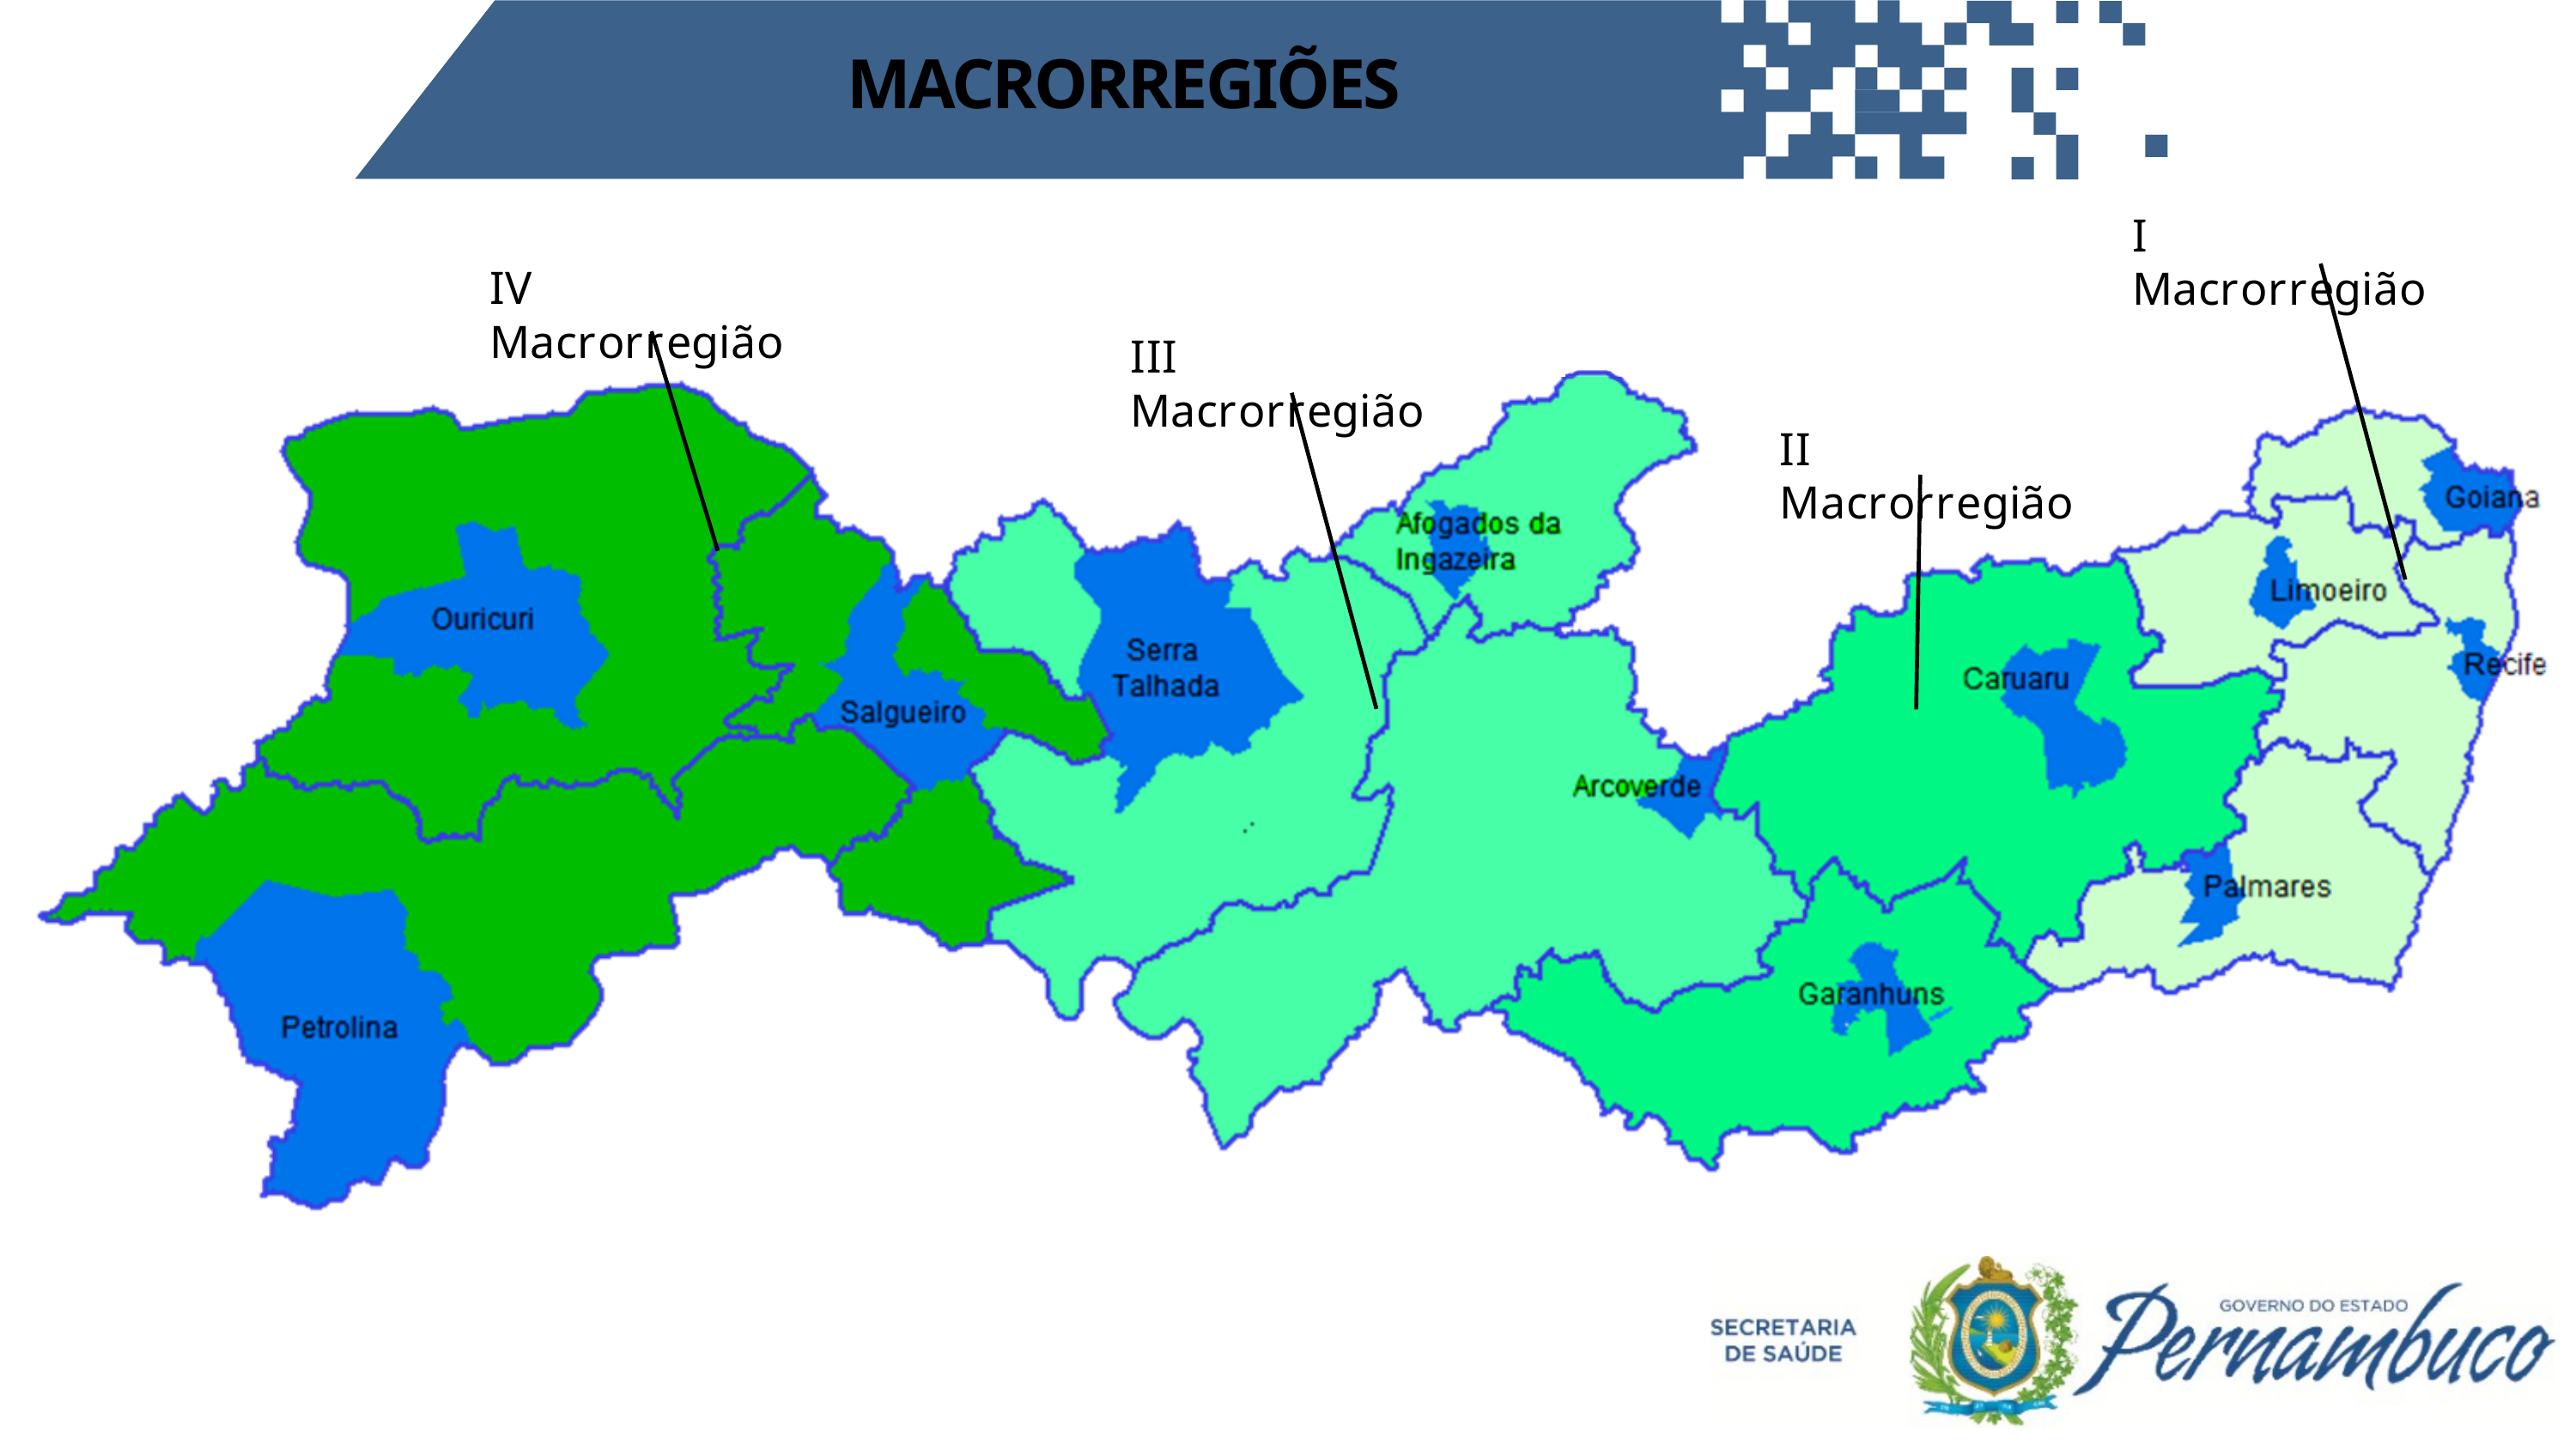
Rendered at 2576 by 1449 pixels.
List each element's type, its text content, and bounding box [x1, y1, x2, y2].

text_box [13, 261, 2567, 1234]
title MACRORREGIÕES [845, 39, 1431, 258]
picture [1710, 1256, 2560, 1428]
text_box I Macrorregião [2130, 204, 2435, 258]
